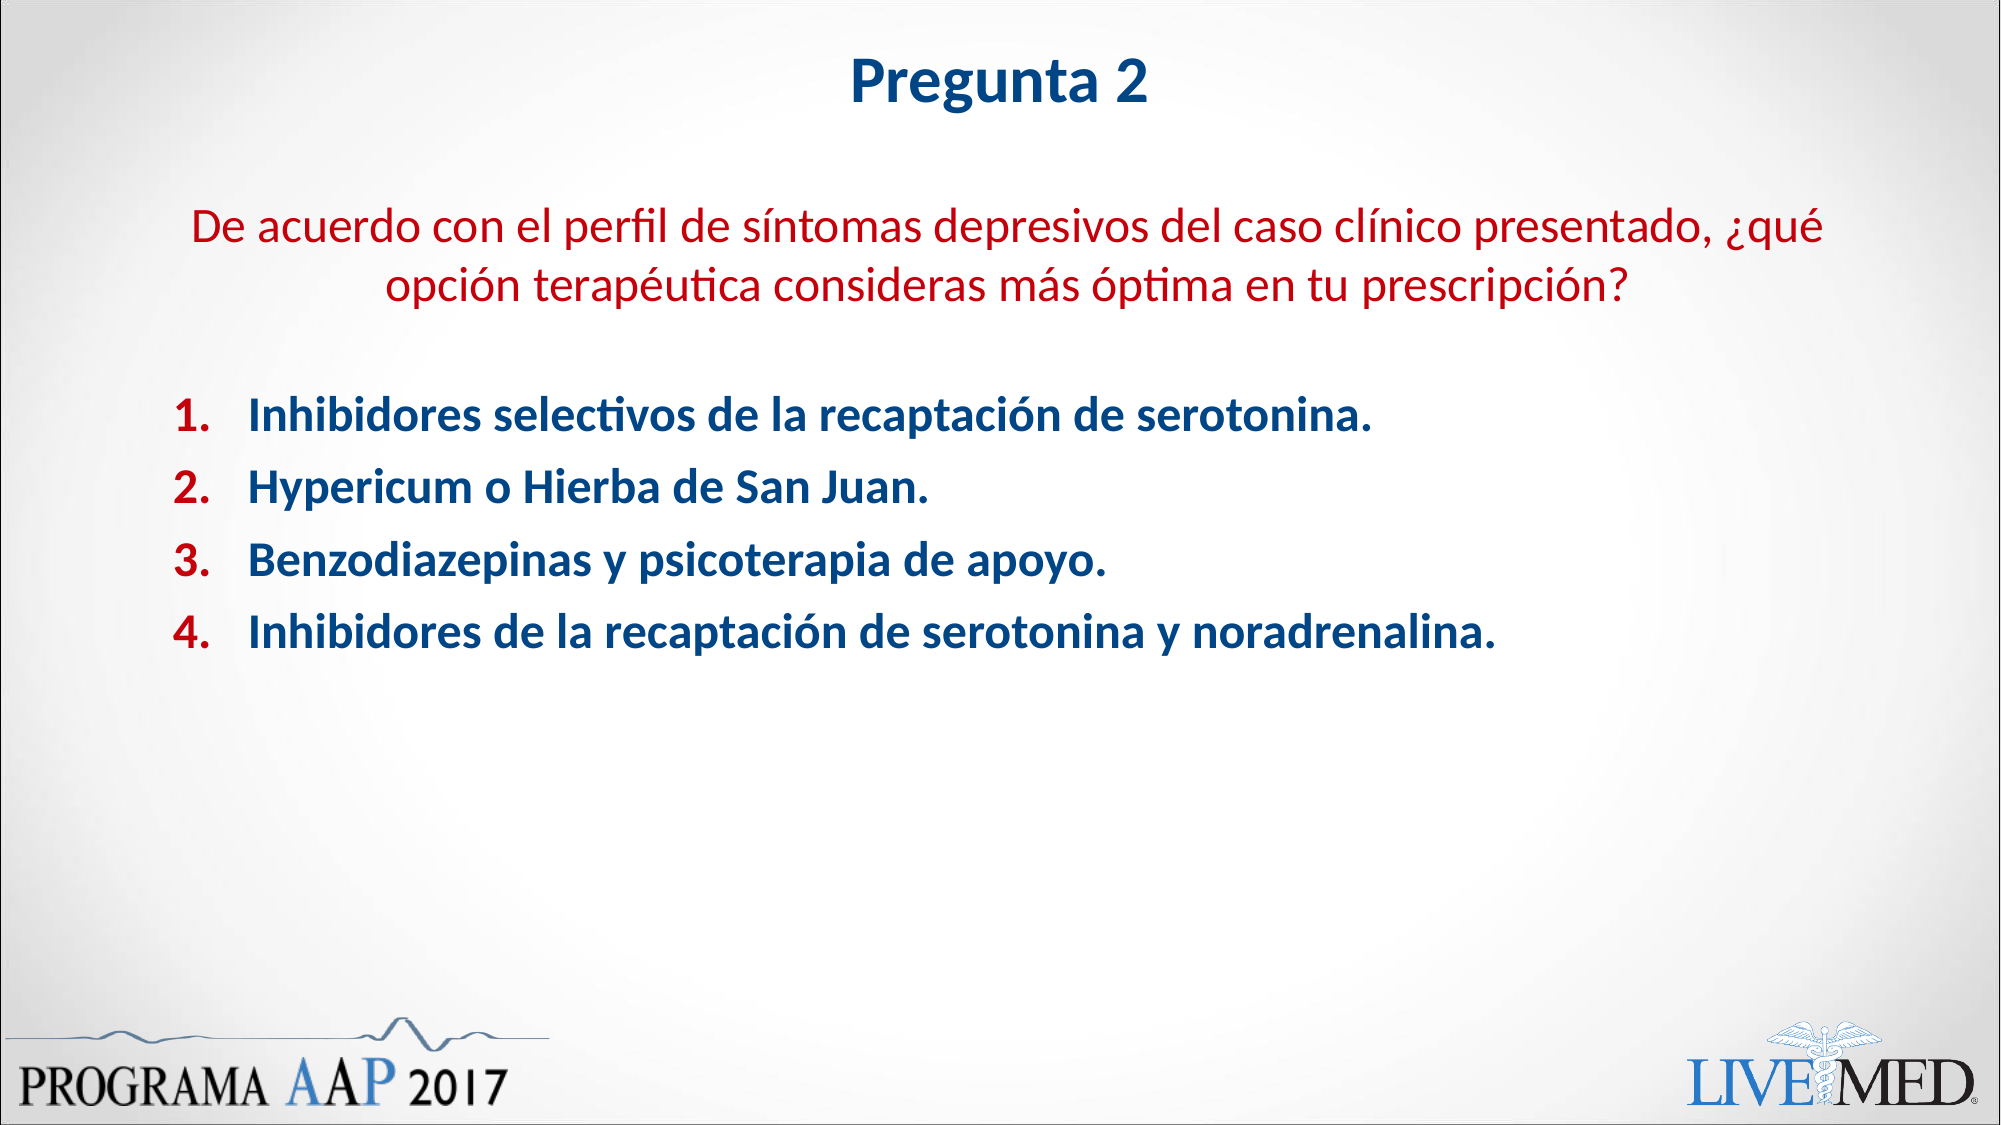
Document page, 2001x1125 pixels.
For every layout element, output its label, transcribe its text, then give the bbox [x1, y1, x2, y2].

title Pregunta 2 [99, 26, 1900, 126]
list Inhibidores selectivos de la recaptación de serotonina. Hypericum o Hierba de San Juan. Benzodiazepinas y psicoterapia de apoyo. Inhibidores de la recaptación de serotonina y noradrenalina. [157, 373, 1858, 920]
picture [0, 0, 2001, 1125]
list De acuerdo con el perfil de síntomas depresivos del caso clínico presentado, ¿qué opción terapéutica consideras más óptima en tu prescripción? [157, 149, 1858, 319]
